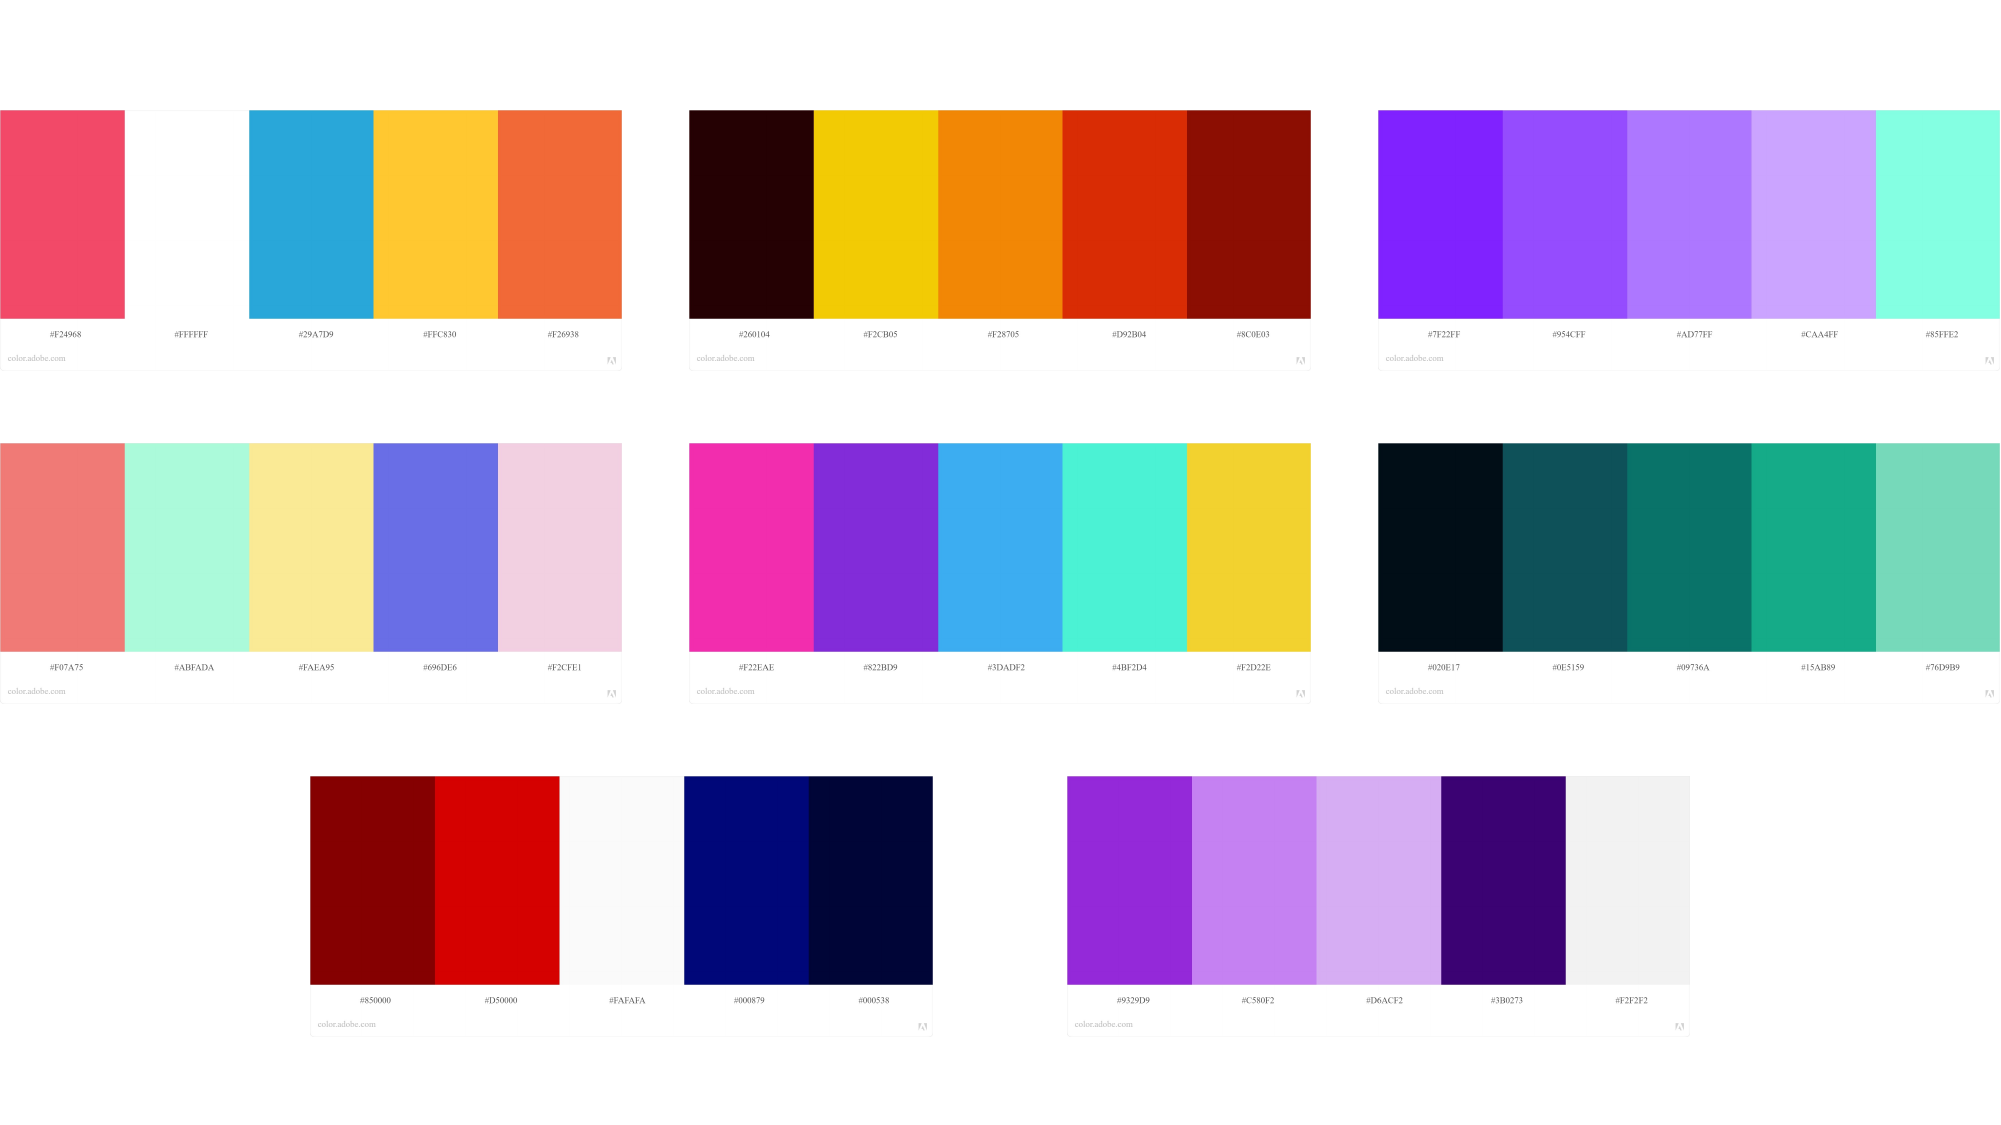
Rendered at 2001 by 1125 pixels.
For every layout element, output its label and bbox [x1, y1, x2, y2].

picture [1067, 776, 1690, 1037]
picture [0, 110, 622, 371]
picture [1378, 443, 2000, 704]
picture [310, 776, 933, 1037]
picture [689, 443, 1311, 704]
picture [0, 443, 622, 704]
picture [1378, 110, 2000, 371]
picture [689, 110, 1311, 371]
